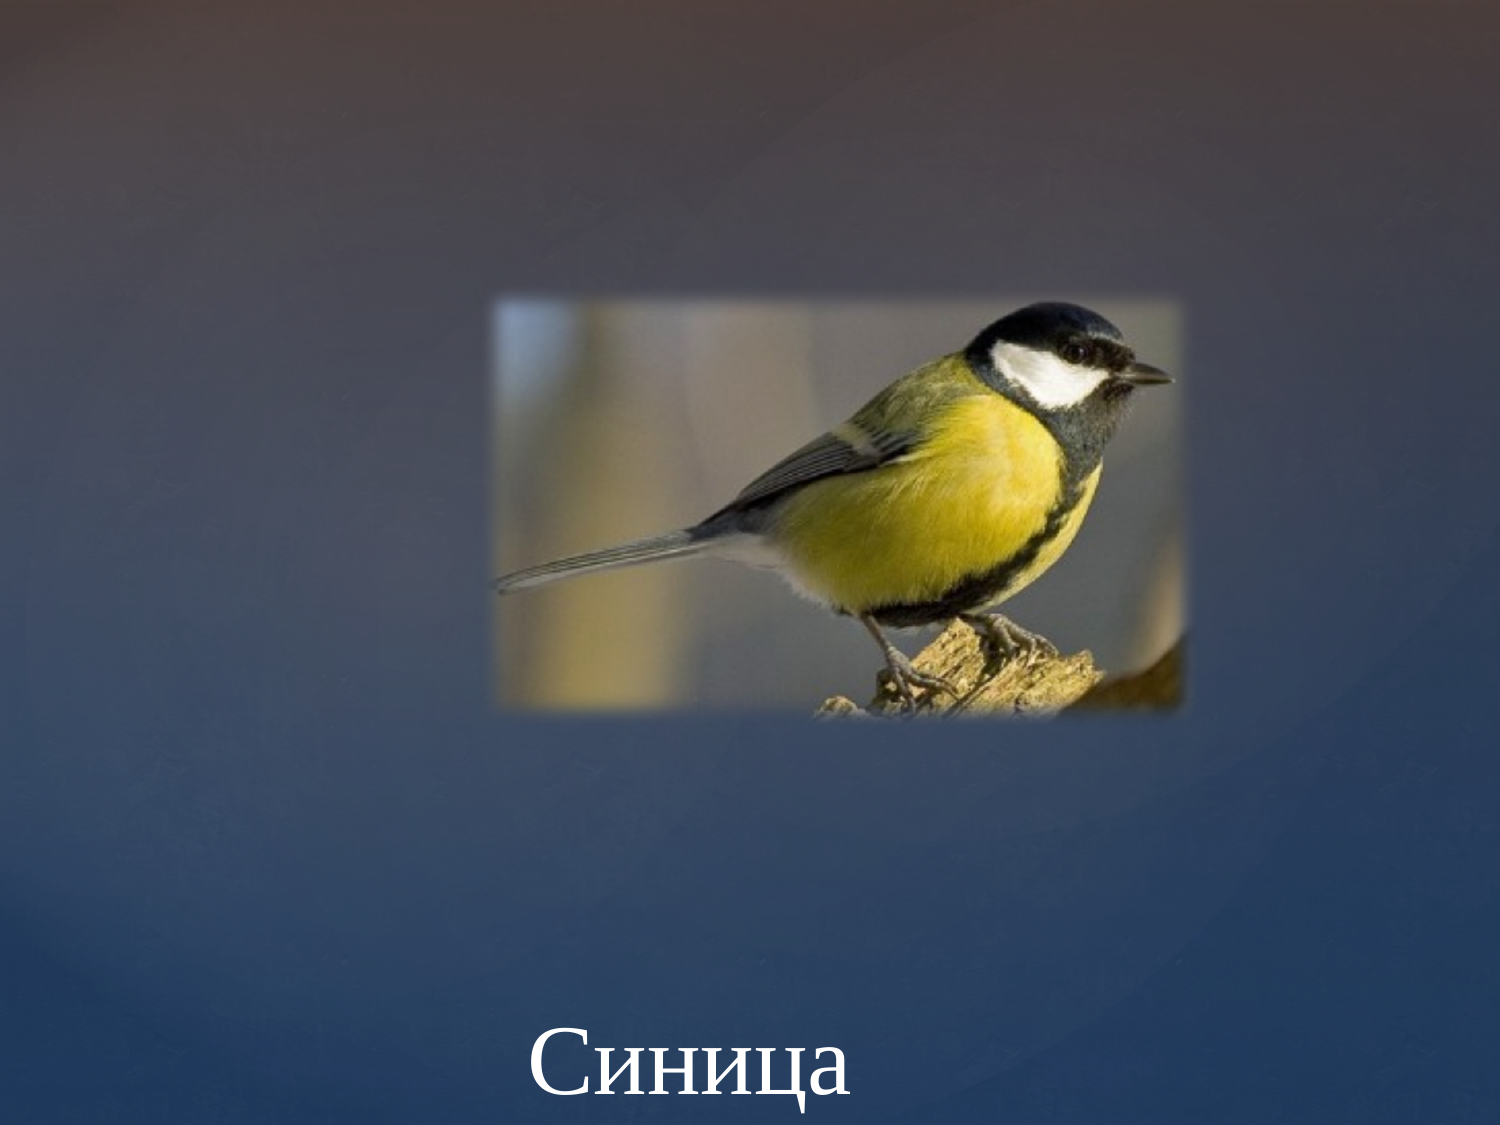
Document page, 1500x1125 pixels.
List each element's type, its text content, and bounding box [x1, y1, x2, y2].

title Синица [112, 972, 1350, 1123]
picture [477, 283, 1200, 727]
